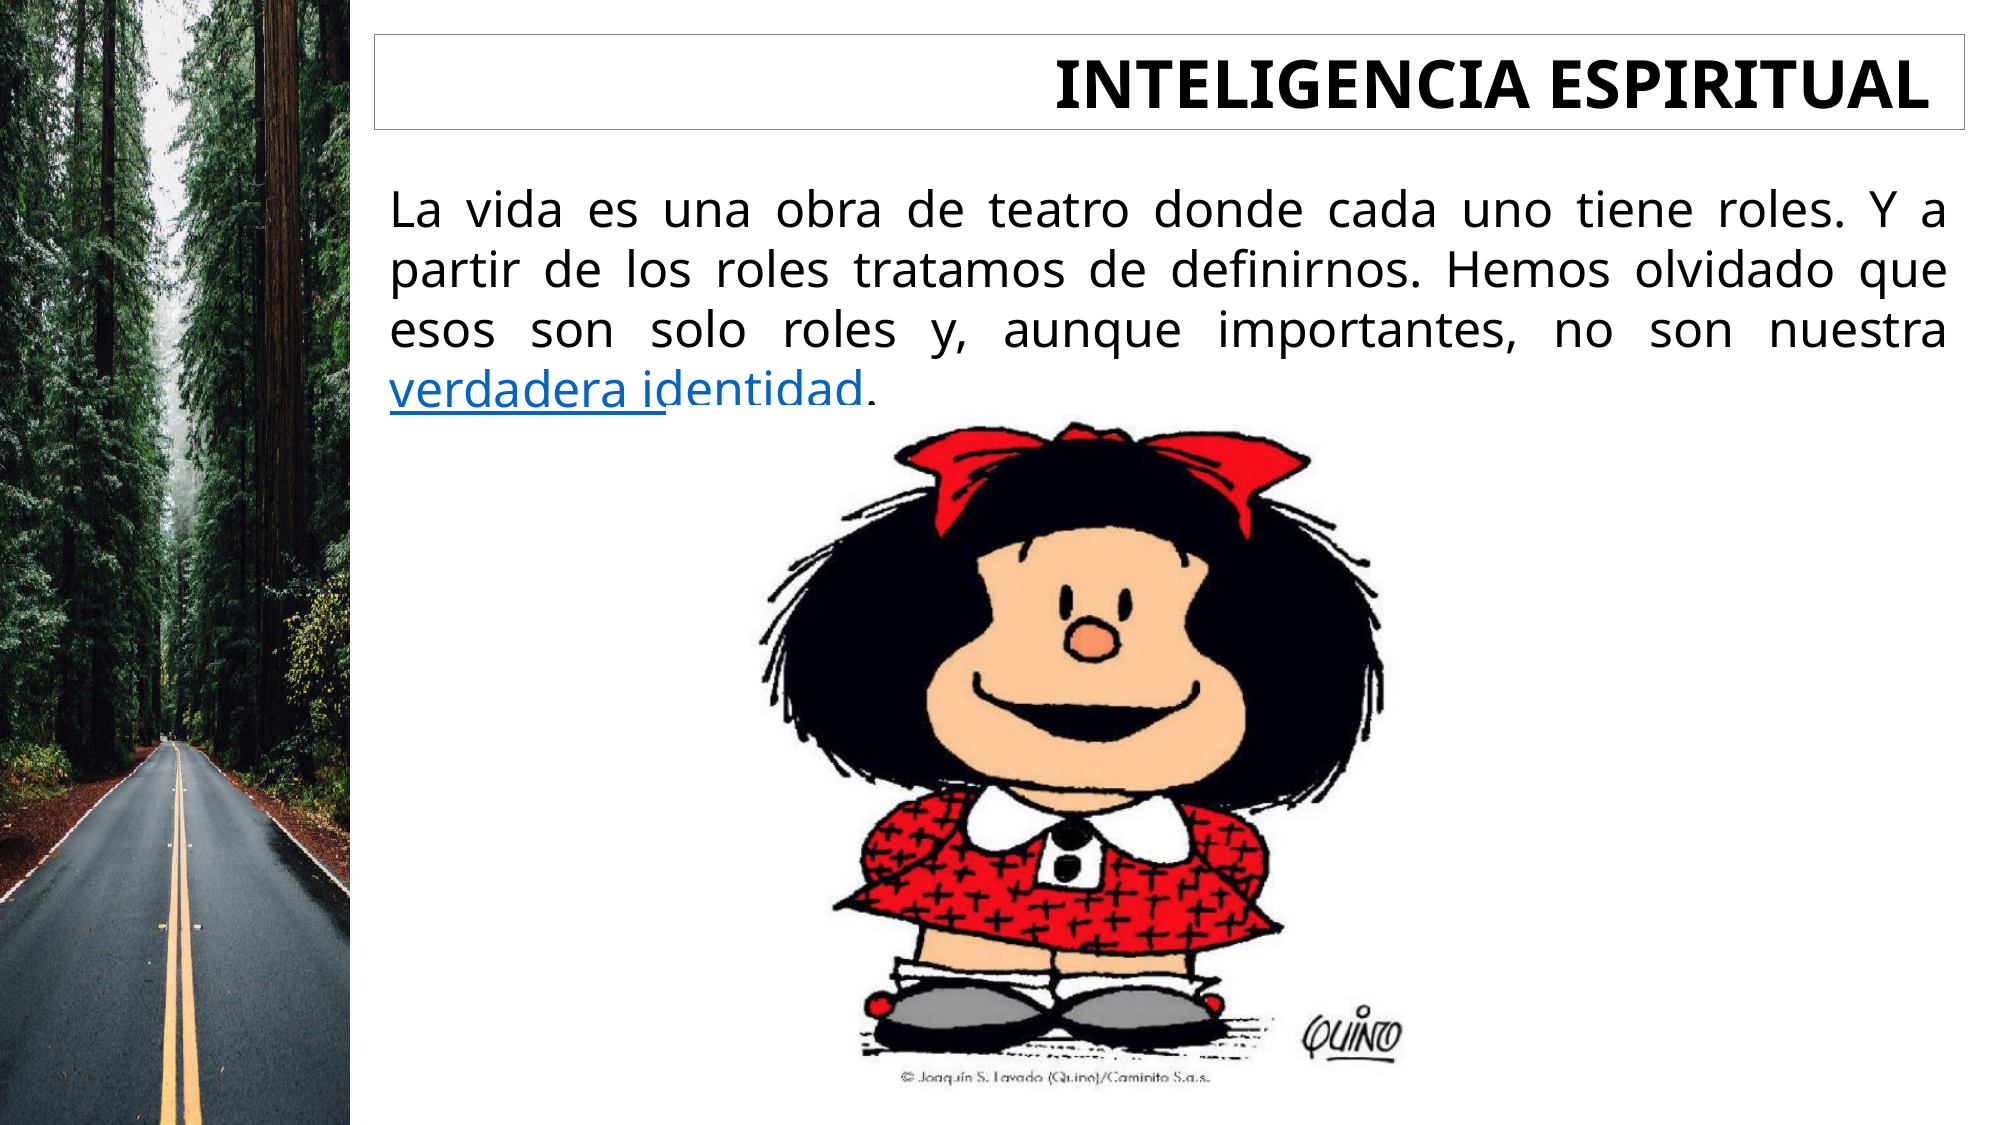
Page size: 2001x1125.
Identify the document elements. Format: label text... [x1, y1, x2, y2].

picture [666, 405, 1529, 1093]
text_box La vida es una obra de teatro donde cada uno tiene roles. Y a partir de los roles tratamos de definirnos. Hemos olvidado que esos son solo roles y, aunque importantes, no son nuestra verdadera identidad. [374, 169, 1965, 433]
picture [0, 0, 350, 1125]
text_box INTELIGENCIA ESPIRITUAL [374, 34, 1965, 130]
